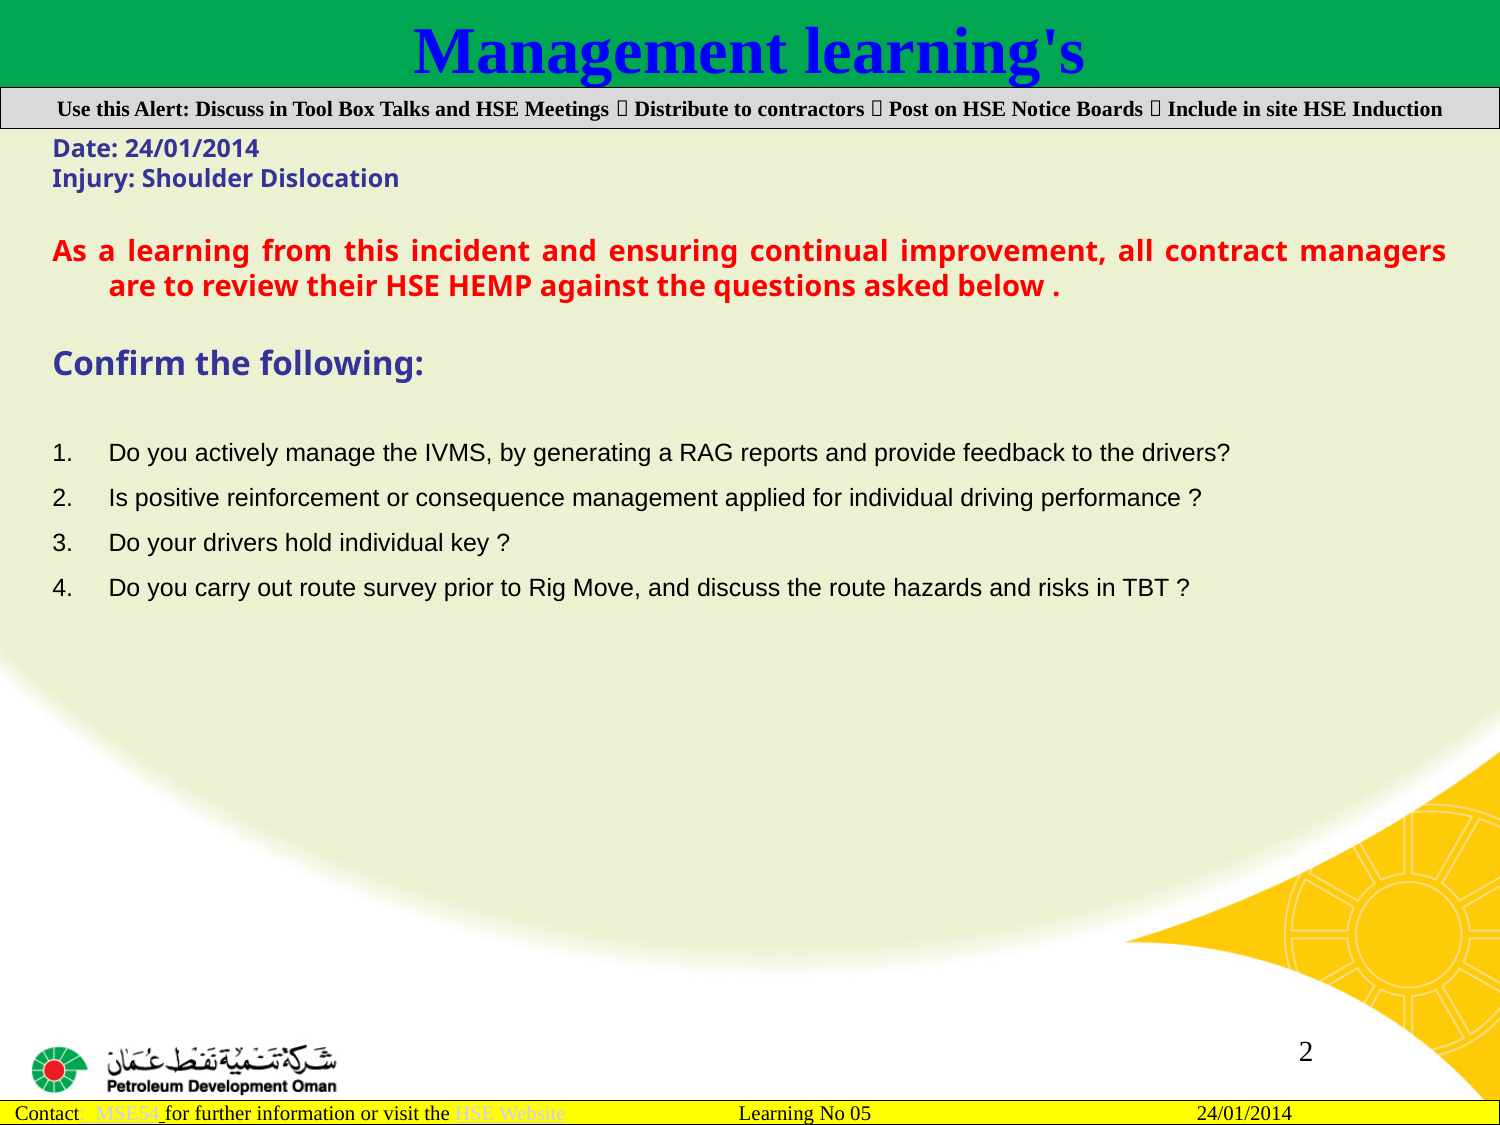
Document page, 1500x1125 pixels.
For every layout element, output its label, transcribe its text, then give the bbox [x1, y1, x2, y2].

picture [0, 129, 1500, 1100]
text_box Management learning's [0, 0, 1500, 87]
text_box Contact: MSE54 for further information or visit the HSE Website Learning No 05 24/01/2014 [0, 1100, 1500, 1125]
slide_number 2 [1149, 1024, 1463, 1100]
text_box Date: 24/01/2014 Injury: Shoulder Dislocation As a learning from this incident and ensuring continual improvement, all contract managers are to review their HSE HEMP against the questions asked below . Confirm the following: Do you actively manage the IVMS, by generating a RAG reports and provide feedback to the drivers? Is positive reinforcement or consequence management applied for individual driving performance ? Do your drivers hold individual key ? Do you carry out route survey prior to Rig Move, and discuss the route hazards and risks in TBT ? [37, 129, 1463, 629]
text_box Use this Alert: Discuss in Tool Box Talks and HSE Meetings  Distribute to contractors  Post on HSE Notice Boards  Include in site HSE Induction [0, 87, 1500, 129]
